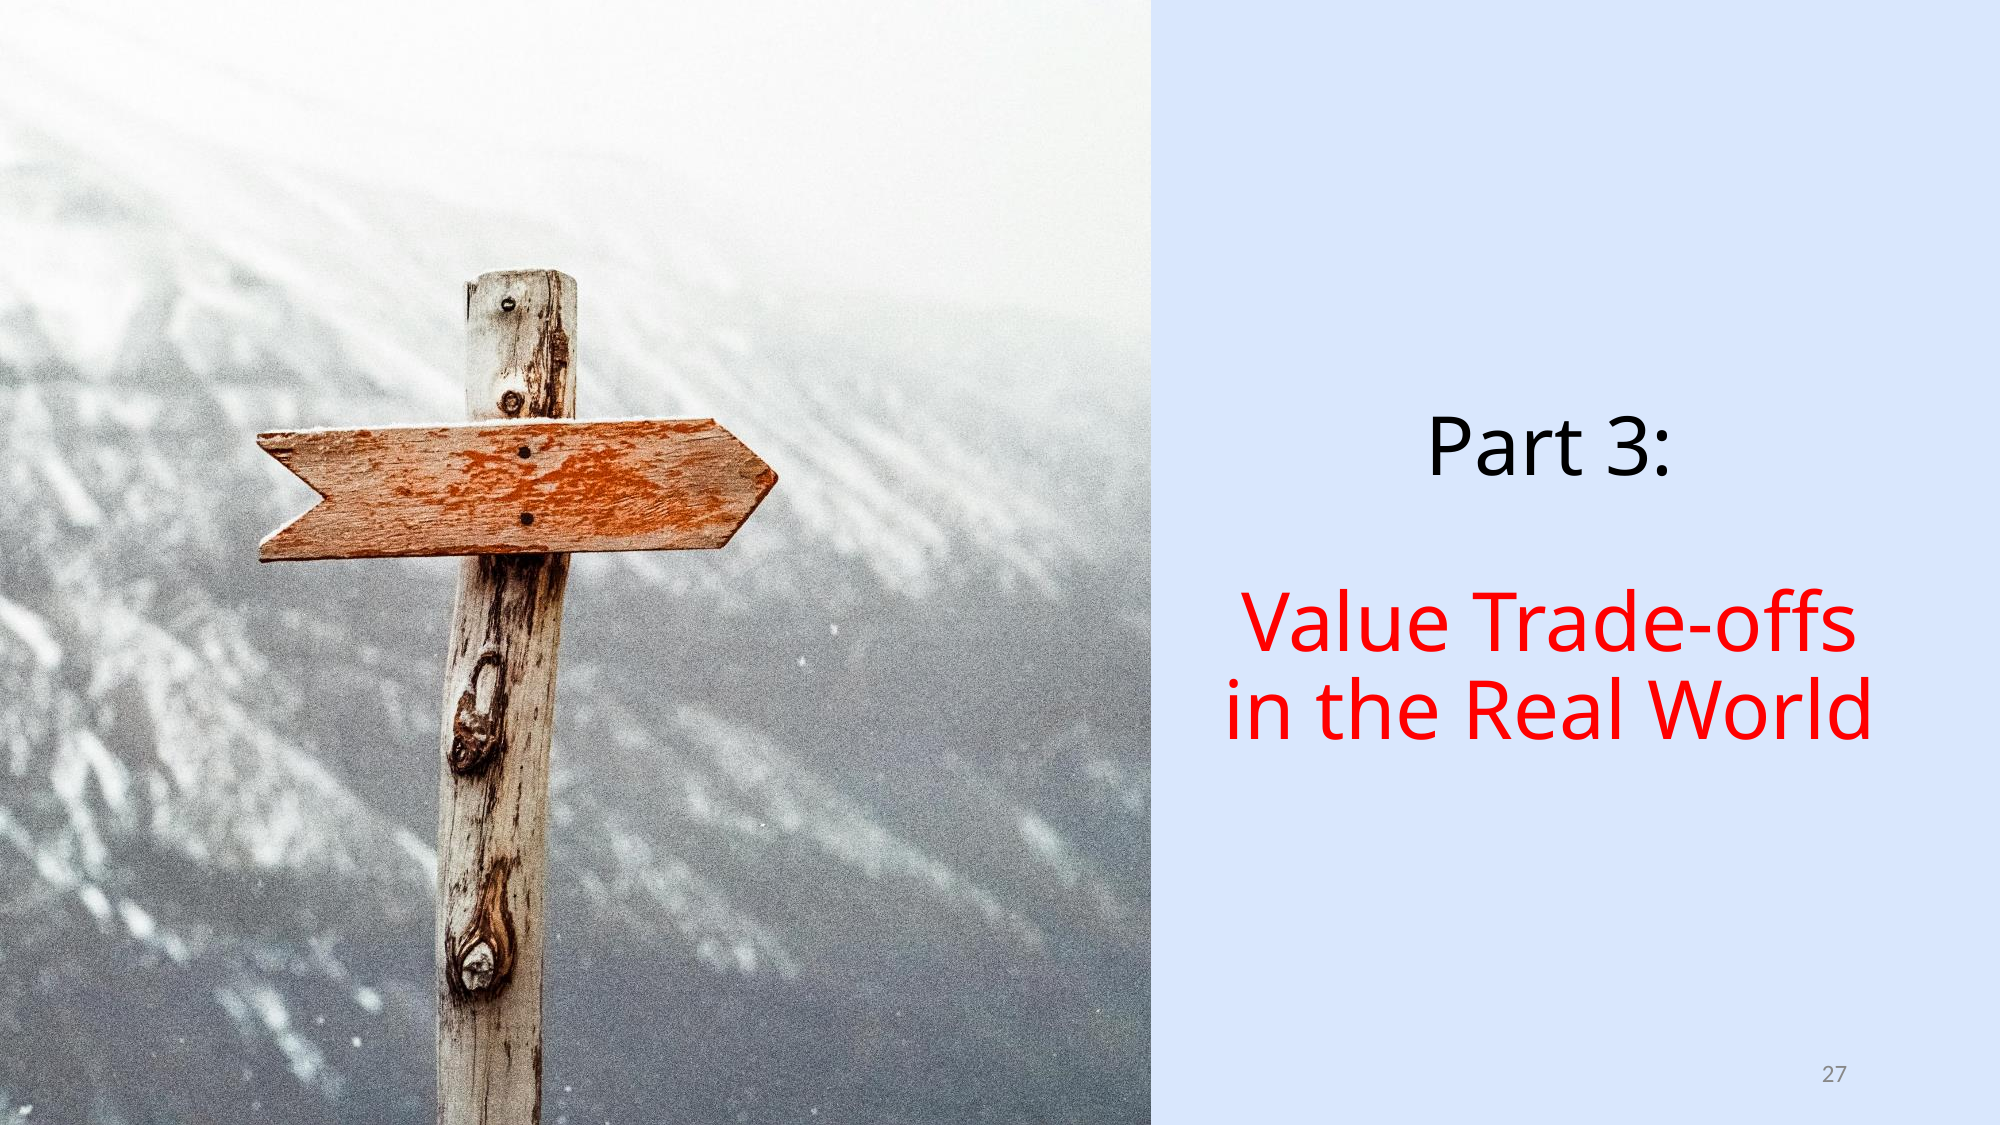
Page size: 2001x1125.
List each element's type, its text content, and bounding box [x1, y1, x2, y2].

list Part 3: Value Trade-offs in the Real World [1192, 397, 1907, 767]
picture [0, 0, 1151, 1125]
slide_number 27 [1412, 1042, 1863, 1103]
